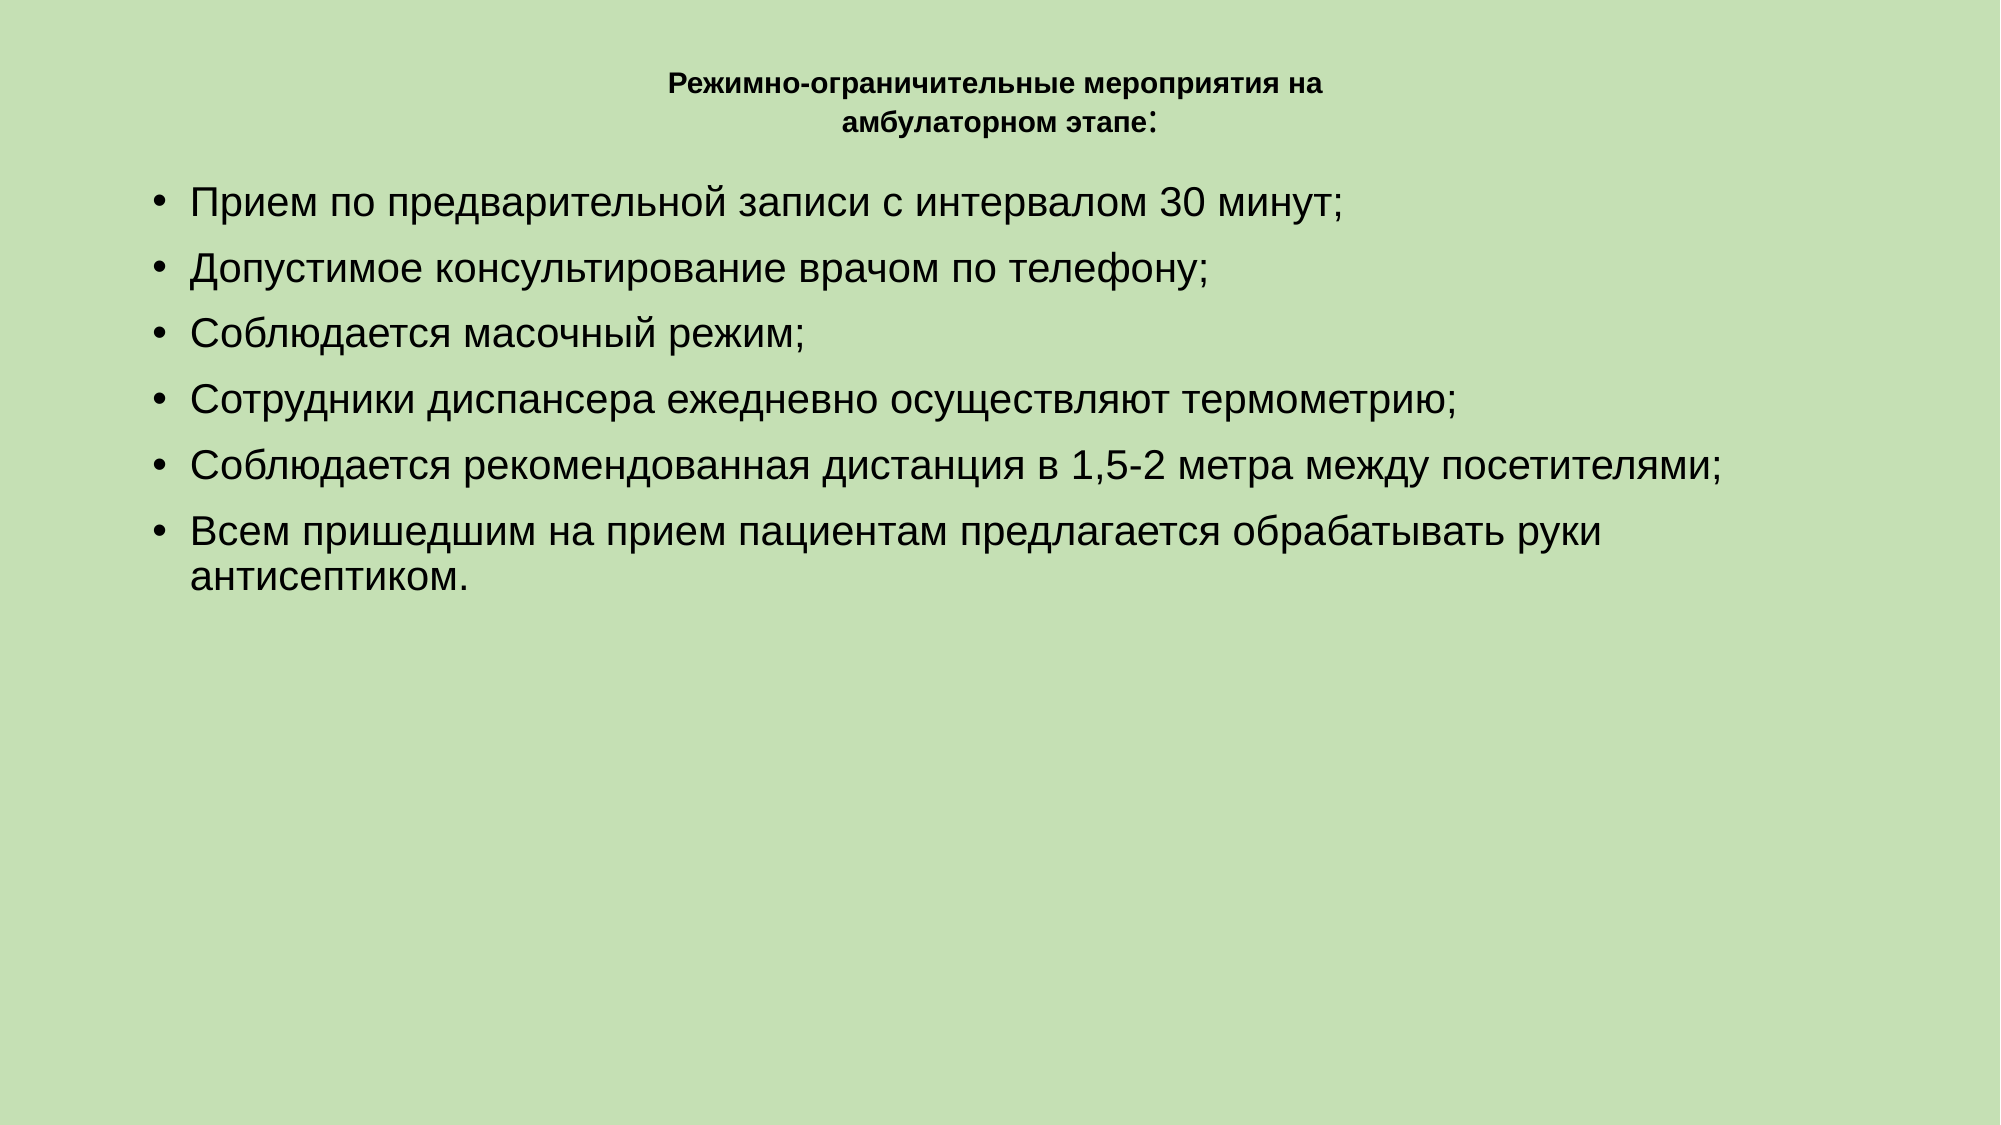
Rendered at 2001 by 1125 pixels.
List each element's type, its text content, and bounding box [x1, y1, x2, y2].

list Прием по предварительной записи с интервалом 30 минут; Допустимое консультирование врачом по телефону; Соблюдается масочный режим; Сотрудники диспансера ежедневно осуществляют термометрию; Соблюдается рекомендованная дистанция в 1,5-2 метра между посетителями; Всем пришедшим на прием пациентам предлагается обрабатывать руки антисептиком. [137, 172, 1863, 1014]
title Режимно-ограничительные мероприятия на амбулаторном этапе: [137, 59, 1863, 149]
